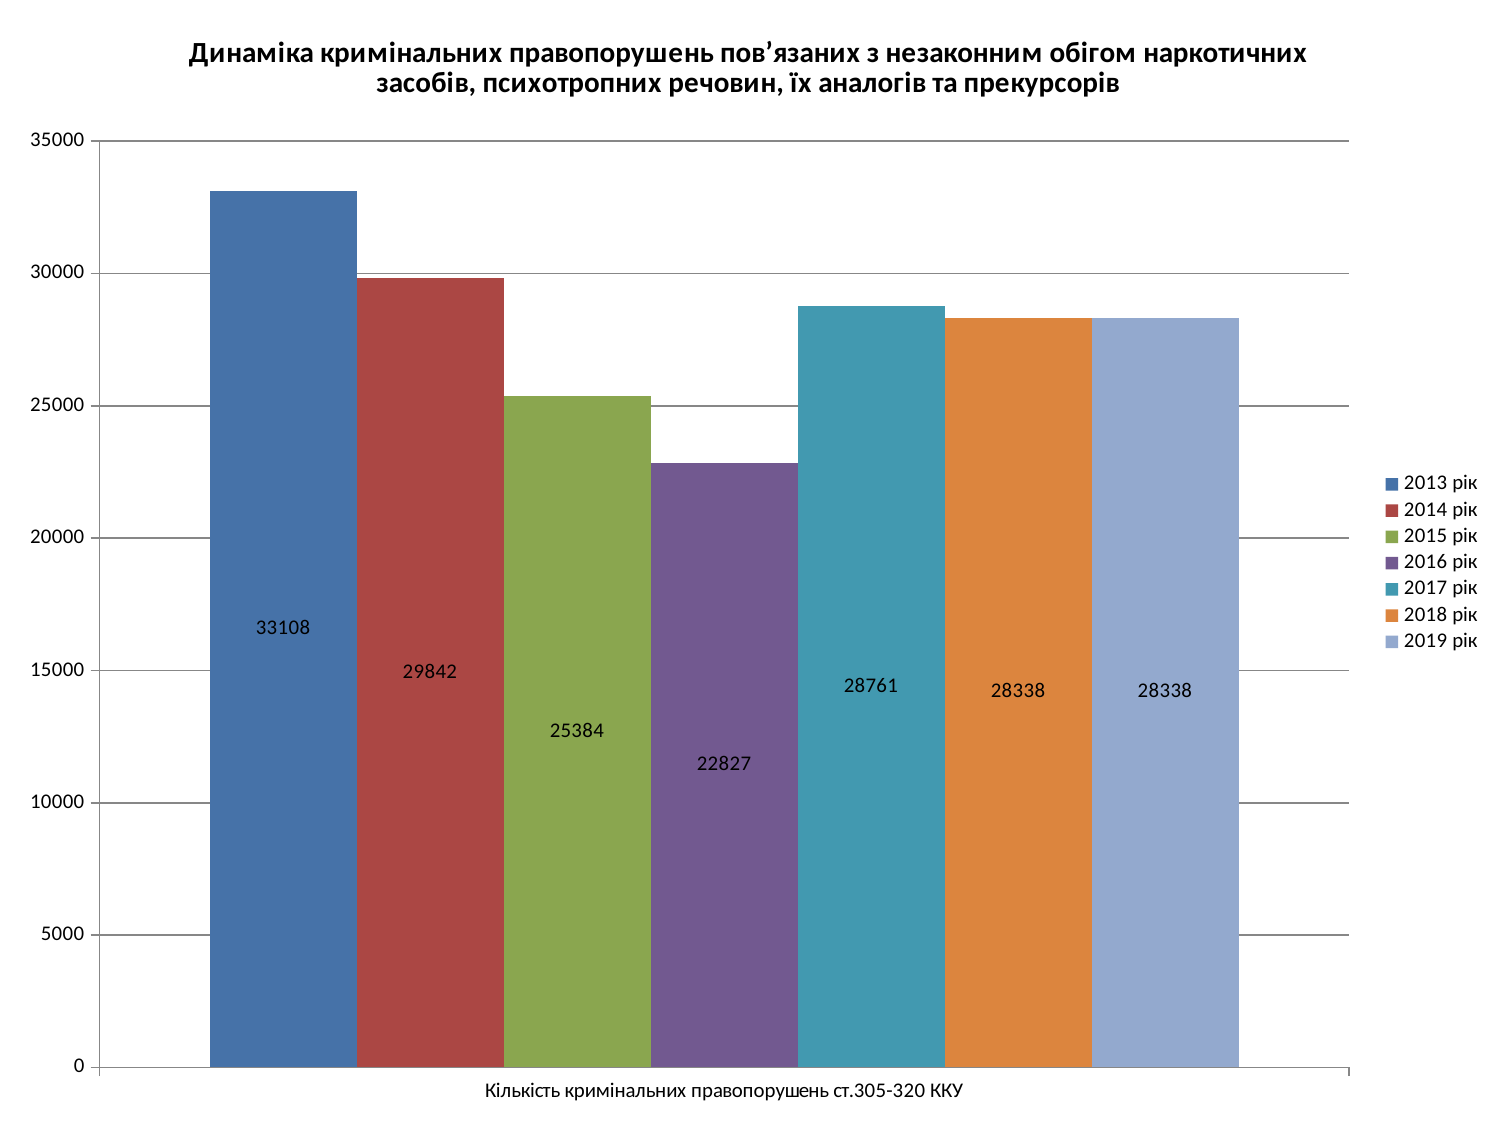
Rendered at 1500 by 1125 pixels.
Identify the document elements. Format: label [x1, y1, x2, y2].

chart [0, 0, 1497, 1125]
